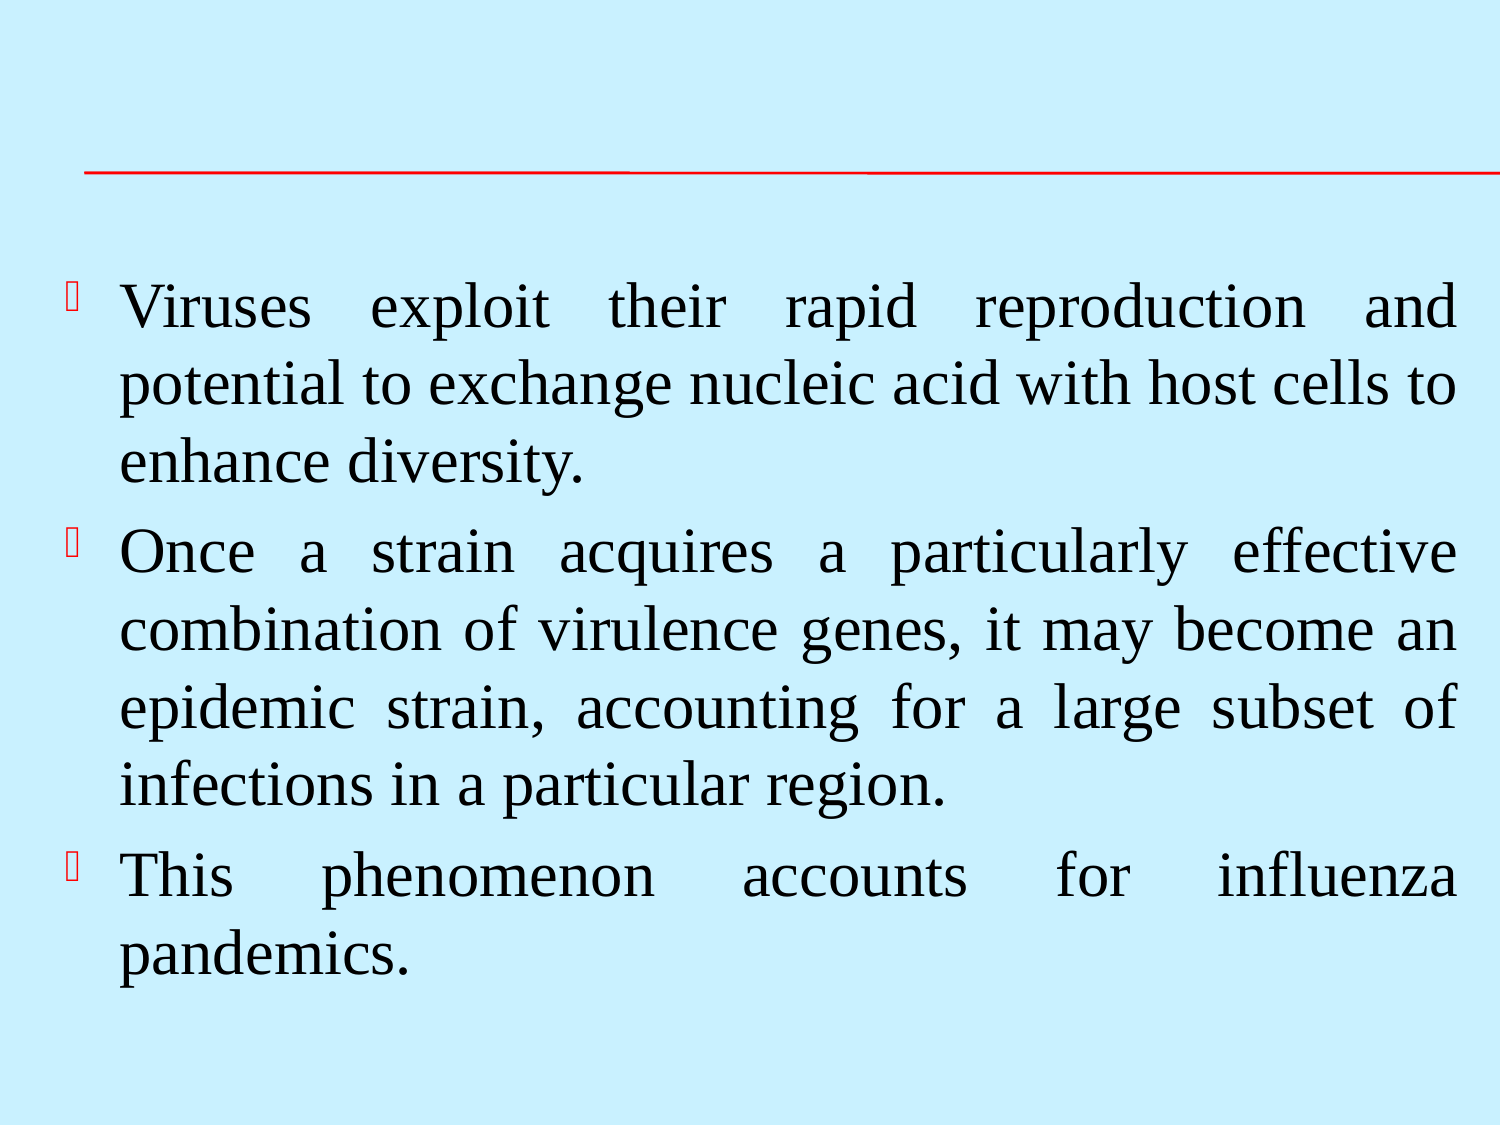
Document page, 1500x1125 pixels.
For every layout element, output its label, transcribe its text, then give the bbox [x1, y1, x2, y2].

list Viruses exploit their rapid reproduction and potential to exchange nucleic acid with host cells to enhance diversity. Once a strain acquires a particularly effective combination of virulence genes, it may become an epidemic strain, accounting for a large subset of infections in a particular region. This phenomenon accounts for influenza pandemics. [50, 254, 1475, 998]
